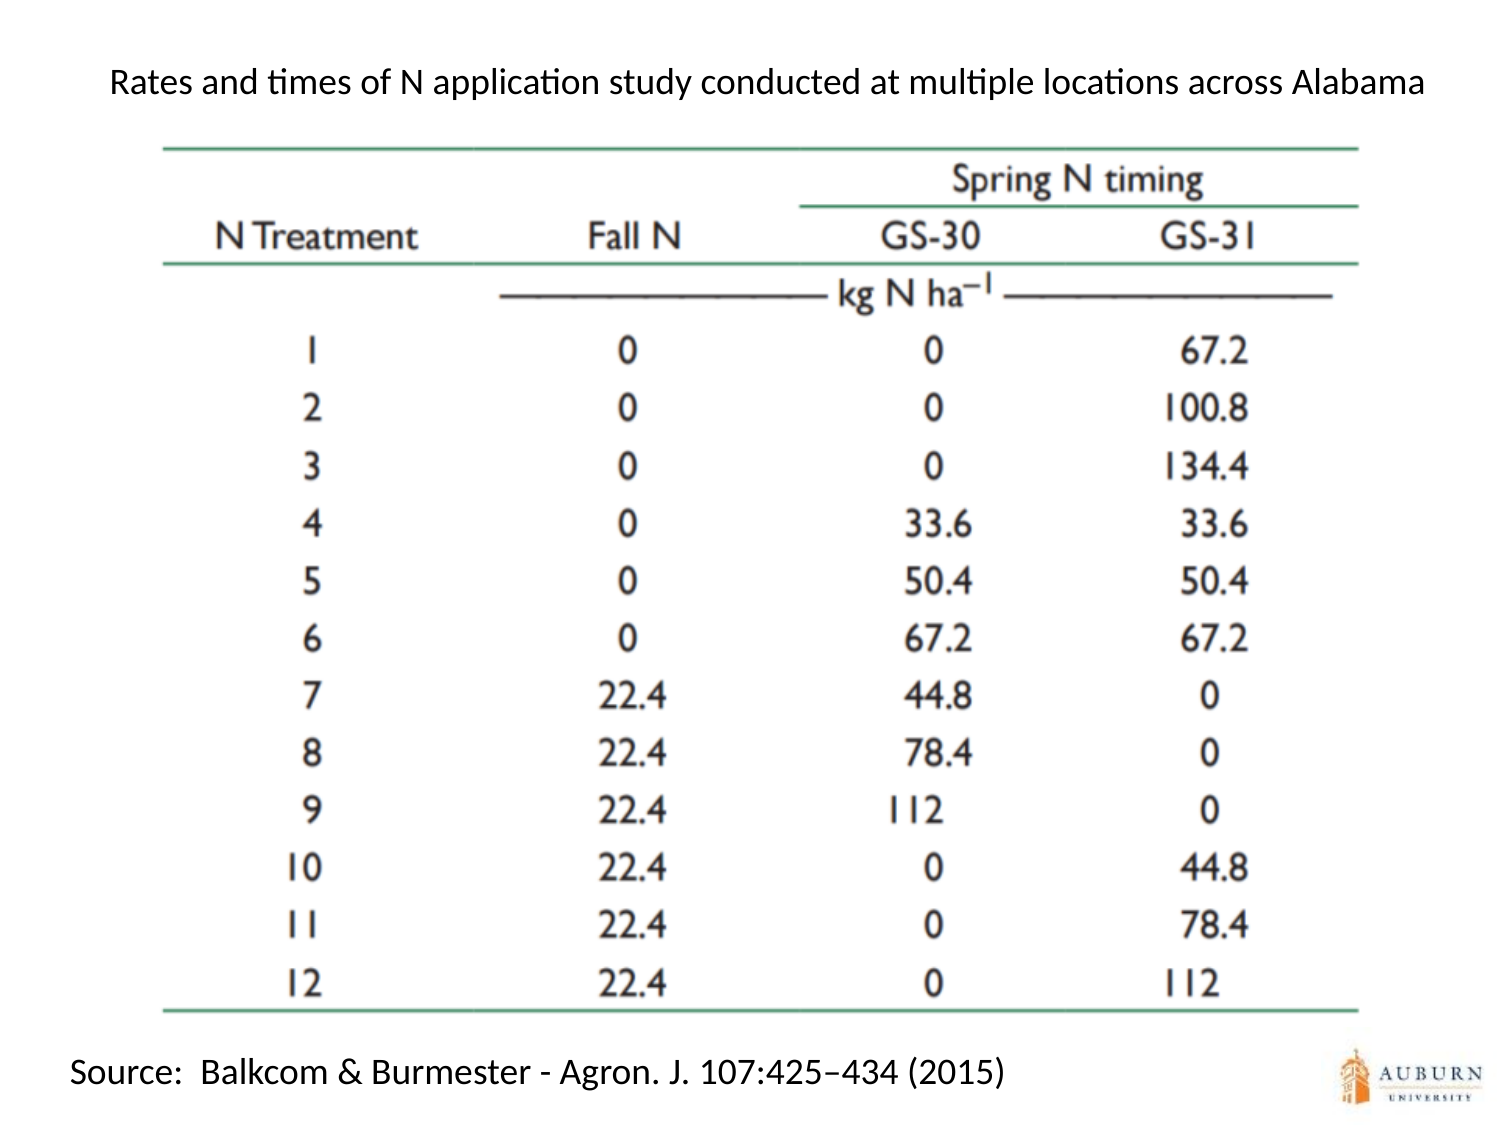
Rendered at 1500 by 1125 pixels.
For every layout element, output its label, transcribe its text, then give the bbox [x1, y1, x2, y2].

picture [1321, 1027, 1500, 1125]
picture [137, 137, 1401, 1022]
text_box Rates and times of N application study conducted at multiple locations across Alabama [94, 49, 1442, 110]
text_box Source: Balkcom & Burmester - Agron. J. 107:425–434 (2015) [55, 1039, 1022, 1100]
